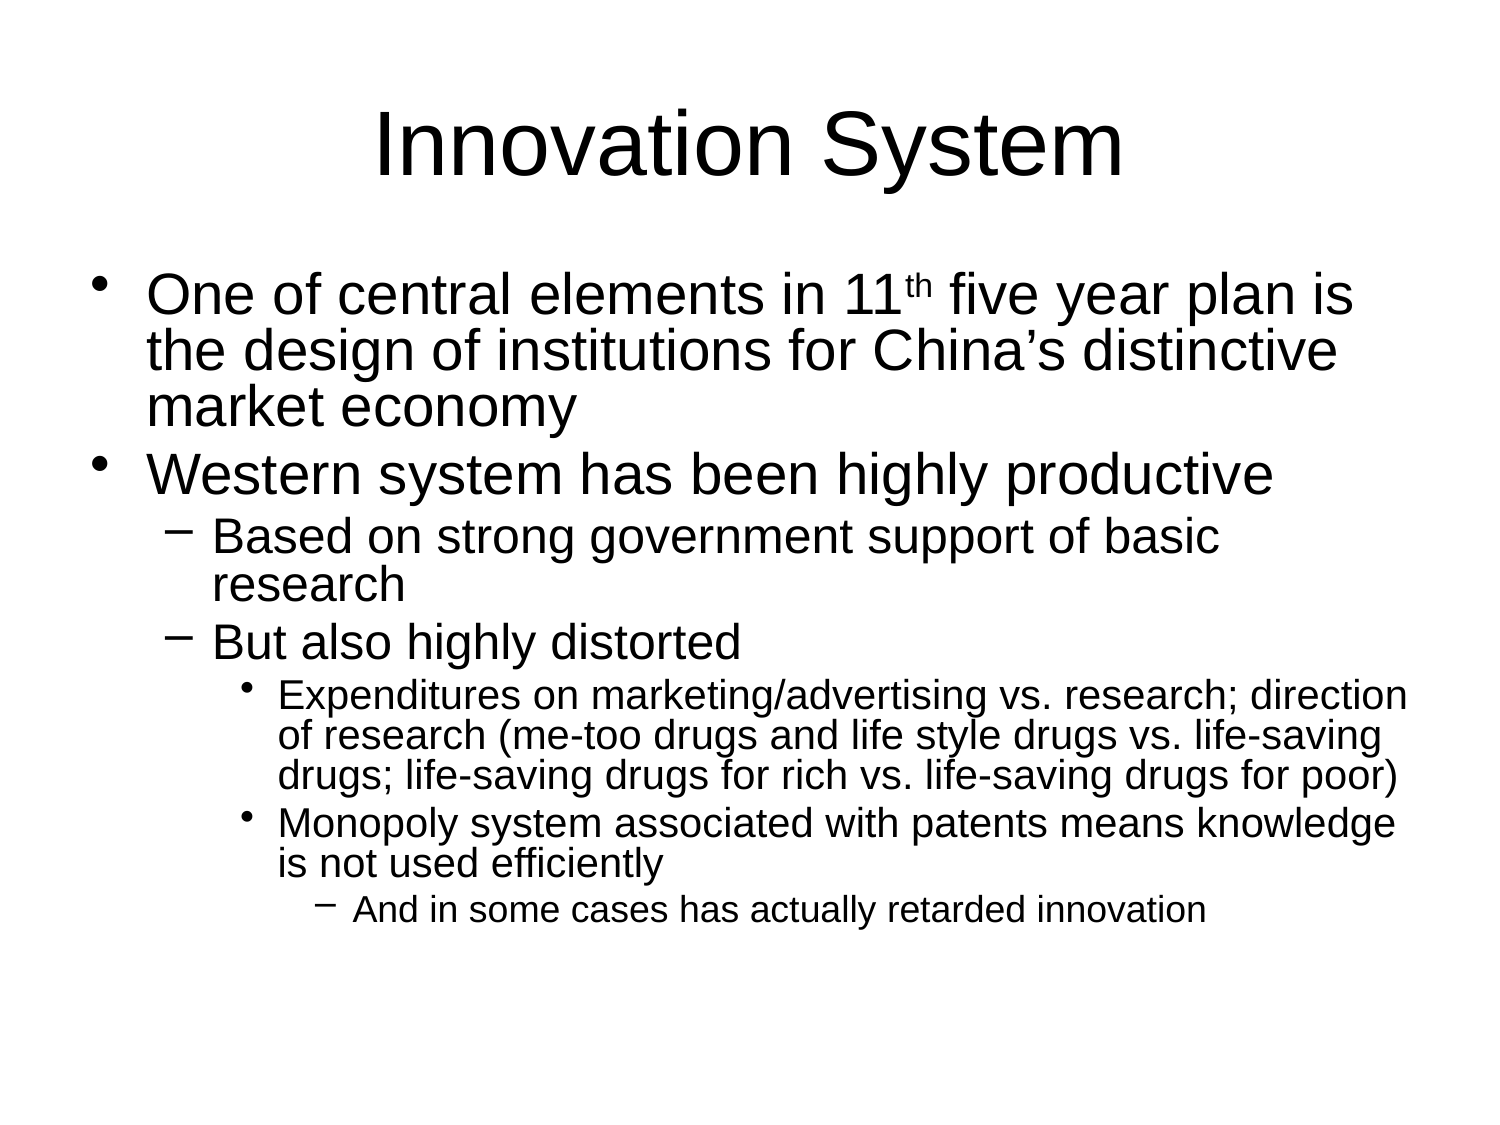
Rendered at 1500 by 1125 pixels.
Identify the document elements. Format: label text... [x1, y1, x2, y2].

list One of central elements in 11th five year plan is the design of institutions for China’s distinctive market economy Western system has been highly productive Based on strong government support of basic research But also highly distorted Expenditures on marketing/advertising vs. research; direction of research (me-too drugs and life style drugs vs. life-saving drugs; life-saving drugs for rich vs. life-saving drugs for poor) Monopoly system associated with patents means knowledge is not used efficiently And in some cases has actually retarded innovation [74, 262, 1426, 1006]
title Innovation System [74, 44, 1426, 233]
